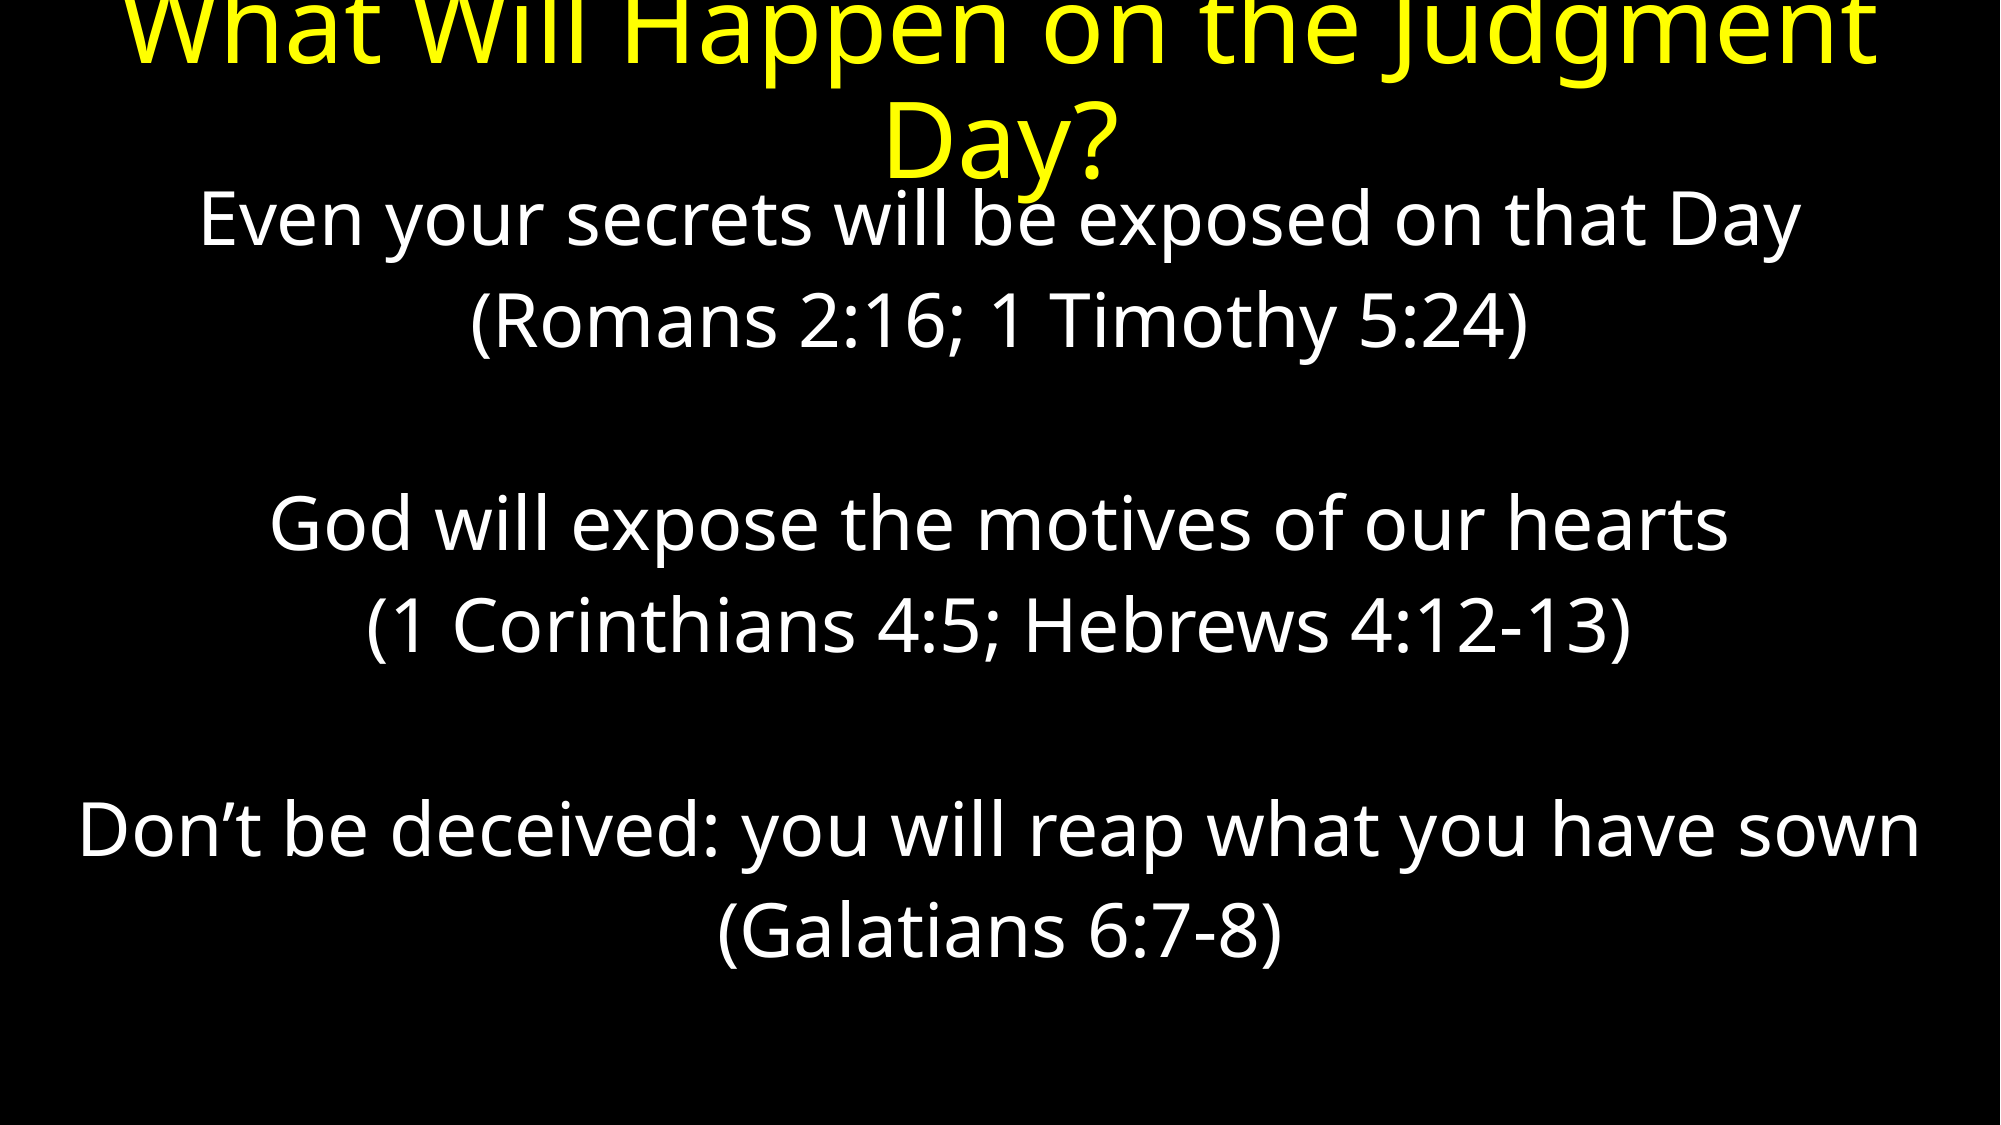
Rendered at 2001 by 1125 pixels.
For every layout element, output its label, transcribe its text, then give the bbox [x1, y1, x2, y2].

list Even your secrets will be exposed on that Day (Romans 2:16; 1 Timothy 5:24) God will expose the motives of our hearts (1 Corinthians 4:5; Hebrews 4:12-13) Don’t be deceived: you will reap what you have sown (Galatians 6:7-8) [0, 173, 2000, 1125]
title What Will Happen on the Judgment Day? [0, 0, 2000, 173]
